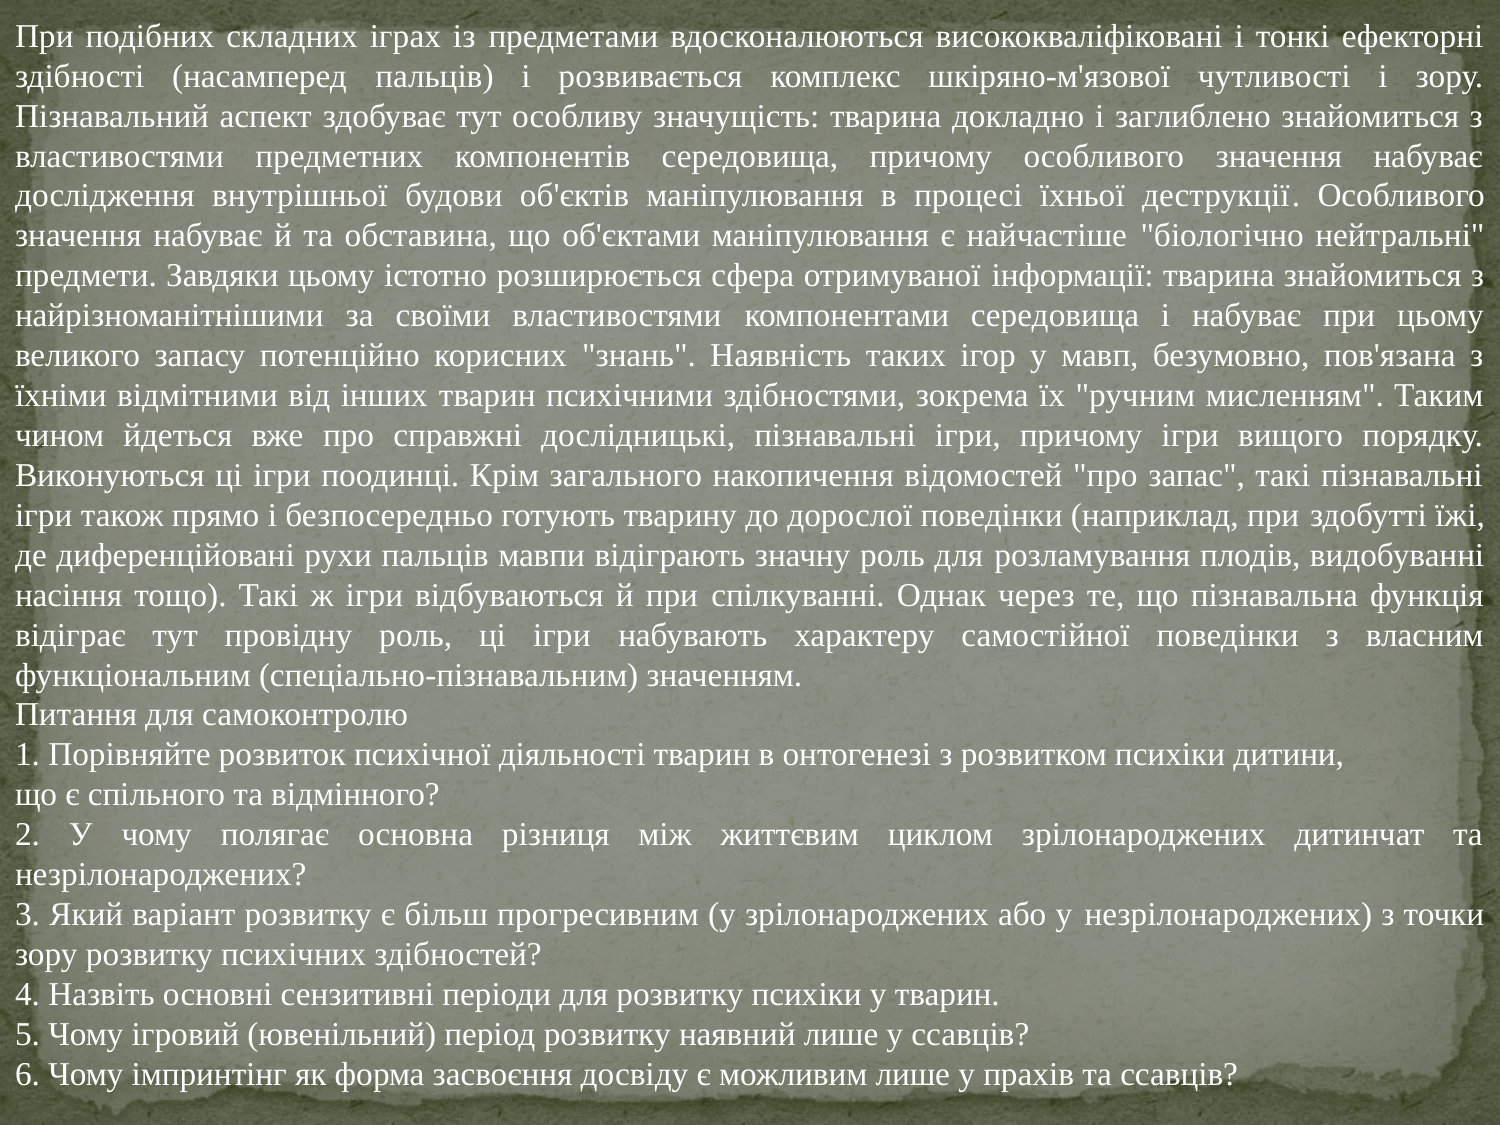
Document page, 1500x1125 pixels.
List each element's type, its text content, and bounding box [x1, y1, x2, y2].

text_box При подібних складних іграх із предметами вдосконалюються висококваліфіковані і тонкі ефекторні здібності (насамперед пальців) і розвивається комплекс шкіряно-м'язової чутливості і зору. Пізнавальний аспект здобуває тут особливу значущість: тварина докладно і заглиблено знайомиться з властивостями предметних компонентів середовища, причому особливого значення набуває дослідження внутрішньої будови об'єктів маніпулювання в процесі їхньої деструкції. Особливого значення набуває й та обставина, що об'єктами маніпулювання є найчастіше "біологічно нейтральні" предмети. Завдяки цьому істотно розширюється сфера отримуваної інформації: тварина знайомиться з найрізноманітнішими за своїми властивостями компонентами середовища і набуває при цьому великого запасу потенційно корисних "знань". Наявність таких ігор у мавп, безумовно, пов'язана з їхніми відмітними від інших тварин психічними здібностями, зокрема їх "ручним мисленням". Таким чином йдеться вже про справжні дослідницькі, пізнавальні ігри, причому ігри вищого порядку. Виконуються ці ігри поодинці. Крім загального накопичення відомостей "про запас", такі пізнавальні ігри також прямо і безпосередньо готують тварину до дорослої поведінки (наприклад, при здобутті їжі, де диференційовані рухи пальців мавпи відіграють значну роль для розламування плодів, видобуванні насіння тощо). Такі ж ігри відбуваються й при спілкуванні. Однак через те, що пізнавальна функція відіграє тут провідну роль, ці ігри набувають характеру самостійної поведінки з власним функціональним (спеціально-пізнавальним) значенням. Питання для самоконтролю 1. Порівняйте розвиток психічної діяльності тварин в онтогенезі з розвитком психіки дитини, що є спільного та відмінного? 2. У чому полягає основна різниця між життєвим циклом зрілонароджених дитинчат та незрілонароджених? 3. Який варіант розвитку є більш прогресивним (у зрілонароджених або у незрілонароджених) з точки зору розвитку психічних здібностей? 4. Назвіть основні сензитивні періоди для розвитку психіки у тварин. 5. Чому ігровий (ювенільний) період розвитку наявний лише у ссавців? 6. Чому імпринтінг як форма засвоєння досвіду є можливим лише у прахів та ссавців? [0, 6, 1500, 1100]
